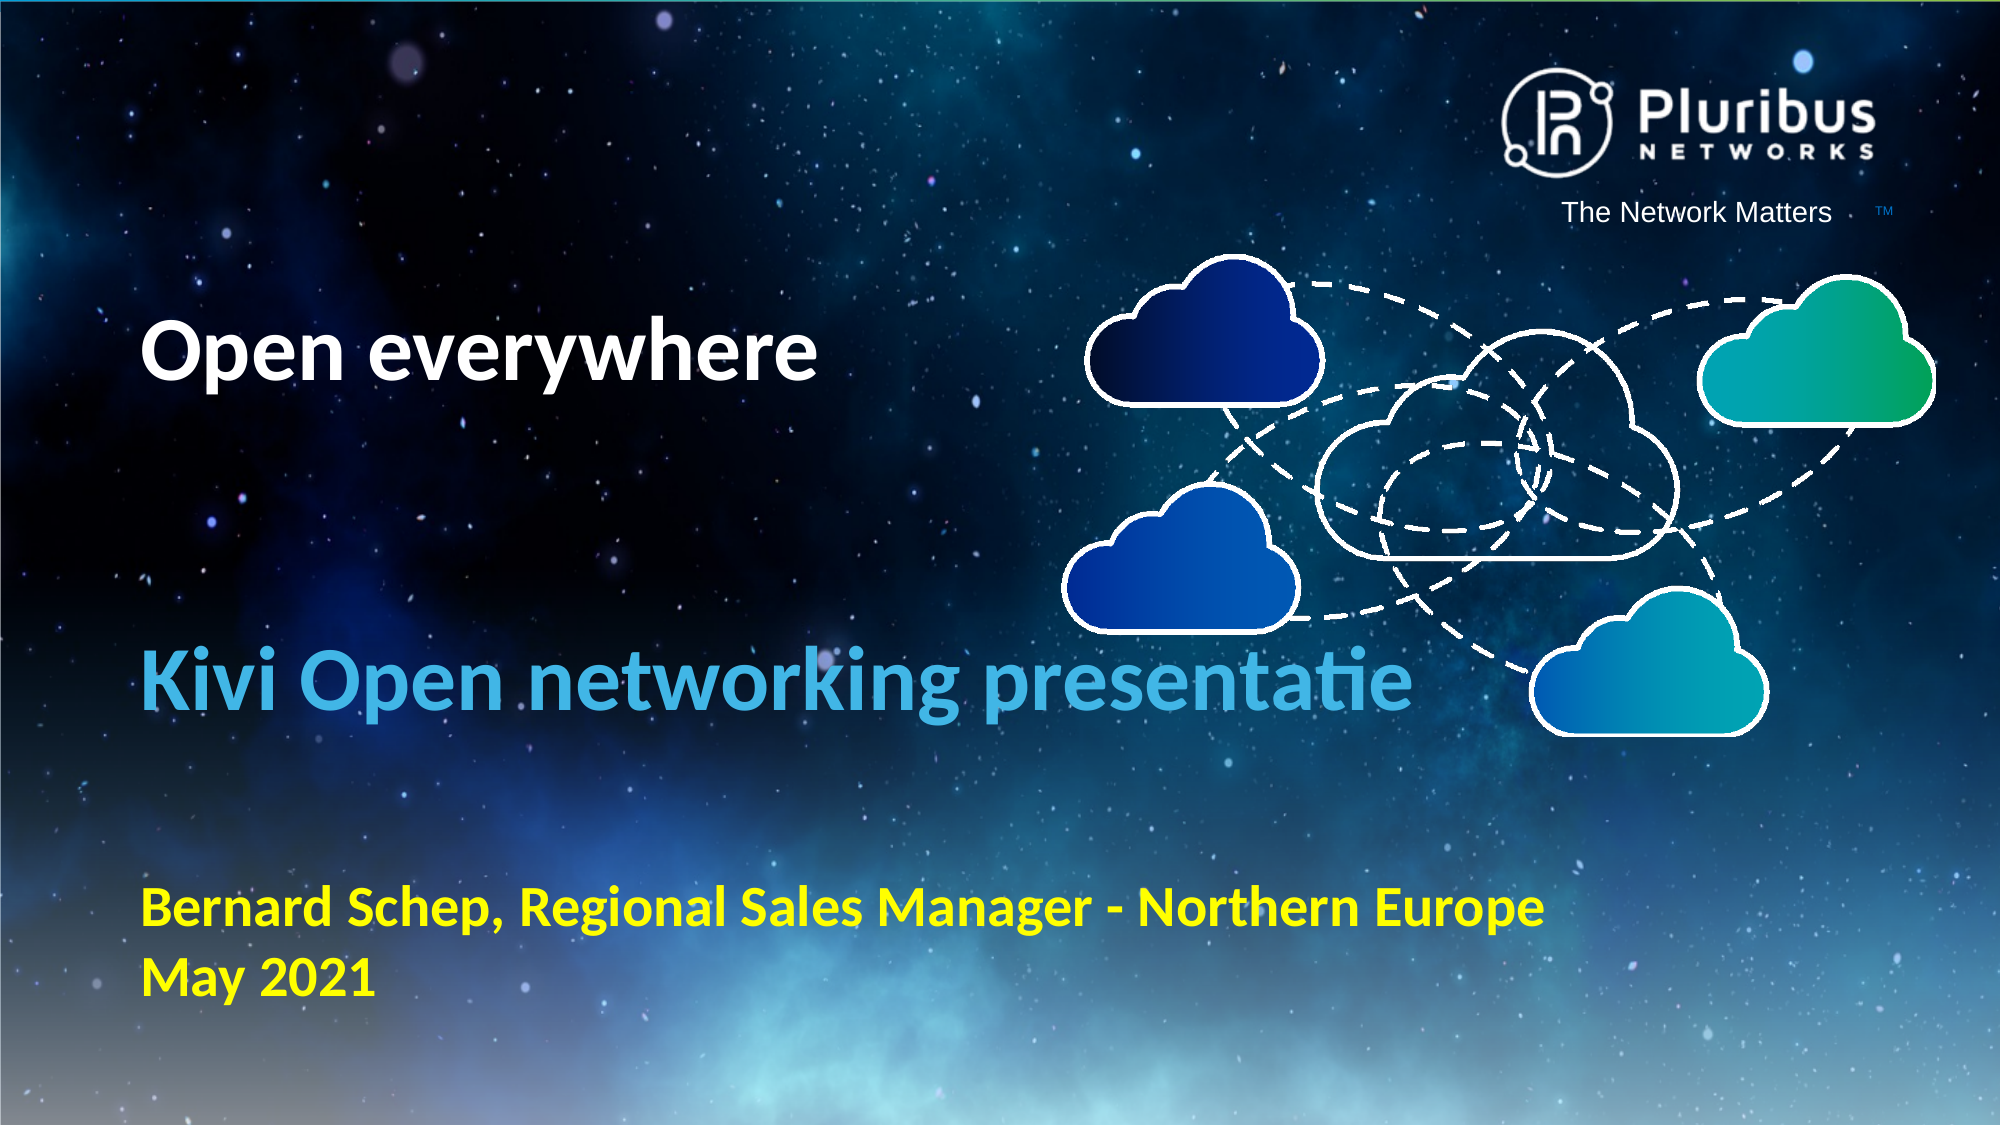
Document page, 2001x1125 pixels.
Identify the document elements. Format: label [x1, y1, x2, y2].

text_box [1518, 185, 1909, 237]
picture [0, 0, 2000, 1125]
